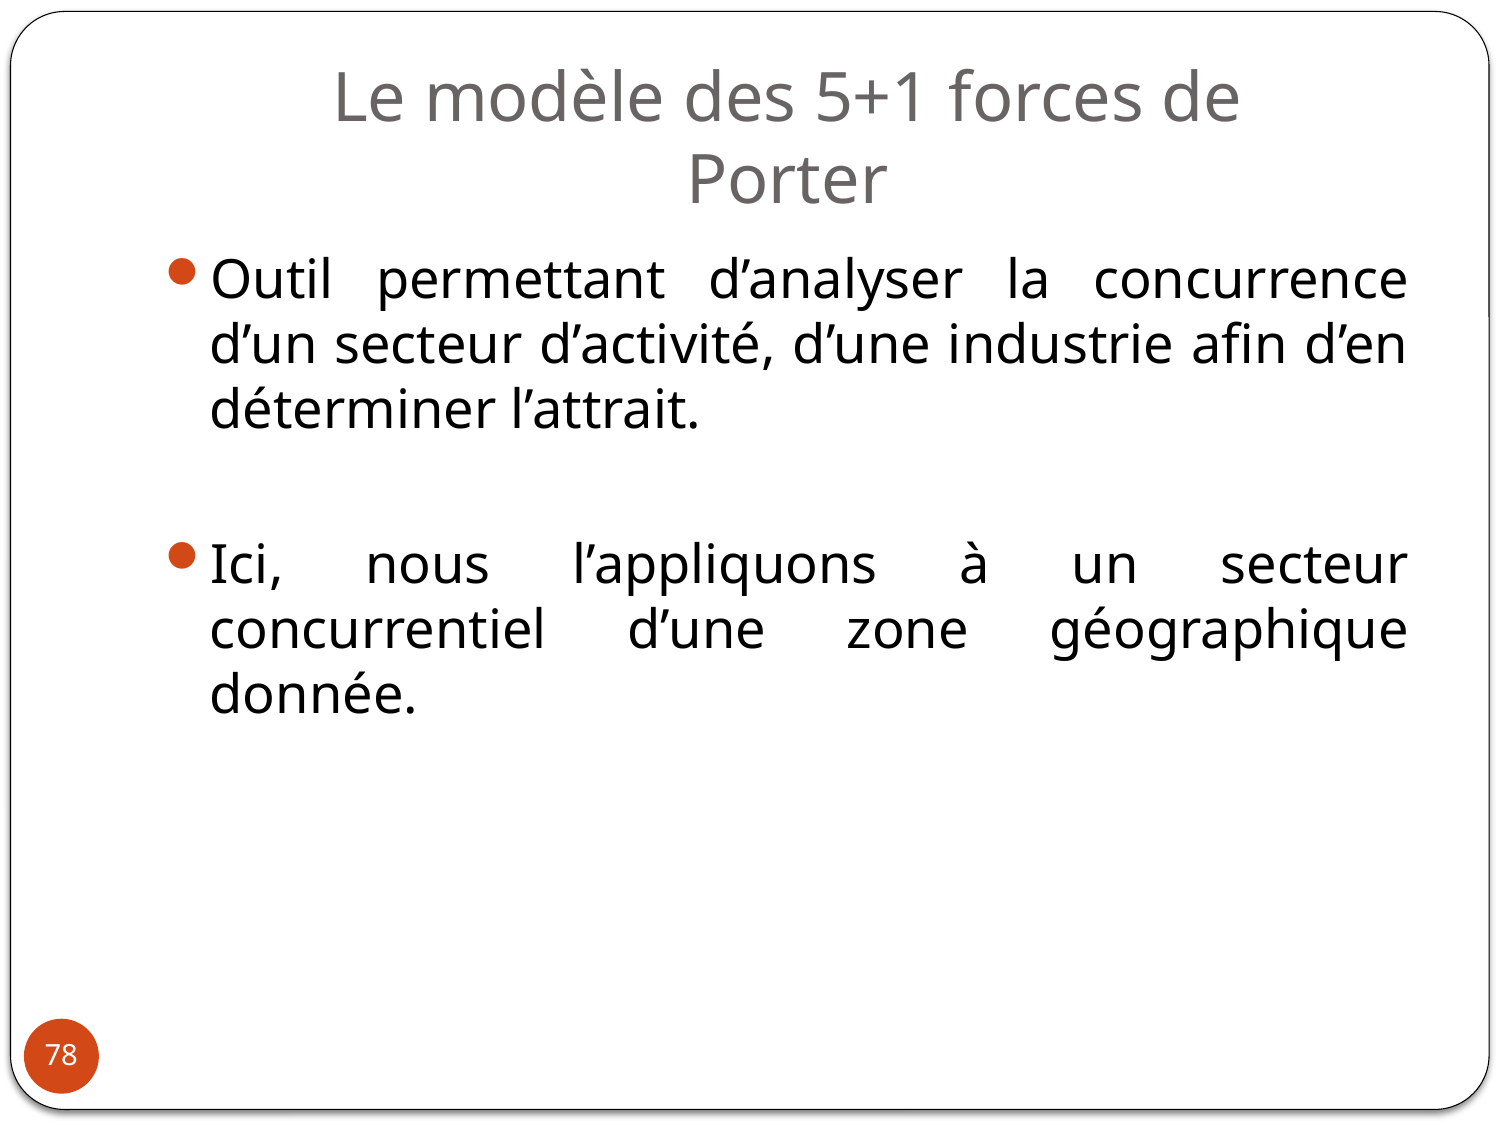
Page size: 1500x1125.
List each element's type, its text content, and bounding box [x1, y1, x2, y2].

list Outil permettant d’analyser la concurrence d’un secteur d’activité, d’une industrie afin d’en déterminer l’attrait. Ici, nous l’appliquons à un secteur concurrentiel d’une zone géographique donnée. [150, 237, 1425, 988]
title Le modèle des 5+1 forces de Porter [150, 45, 1425, 233]
slide_number 78 [23, 1018, 99, 1094]
